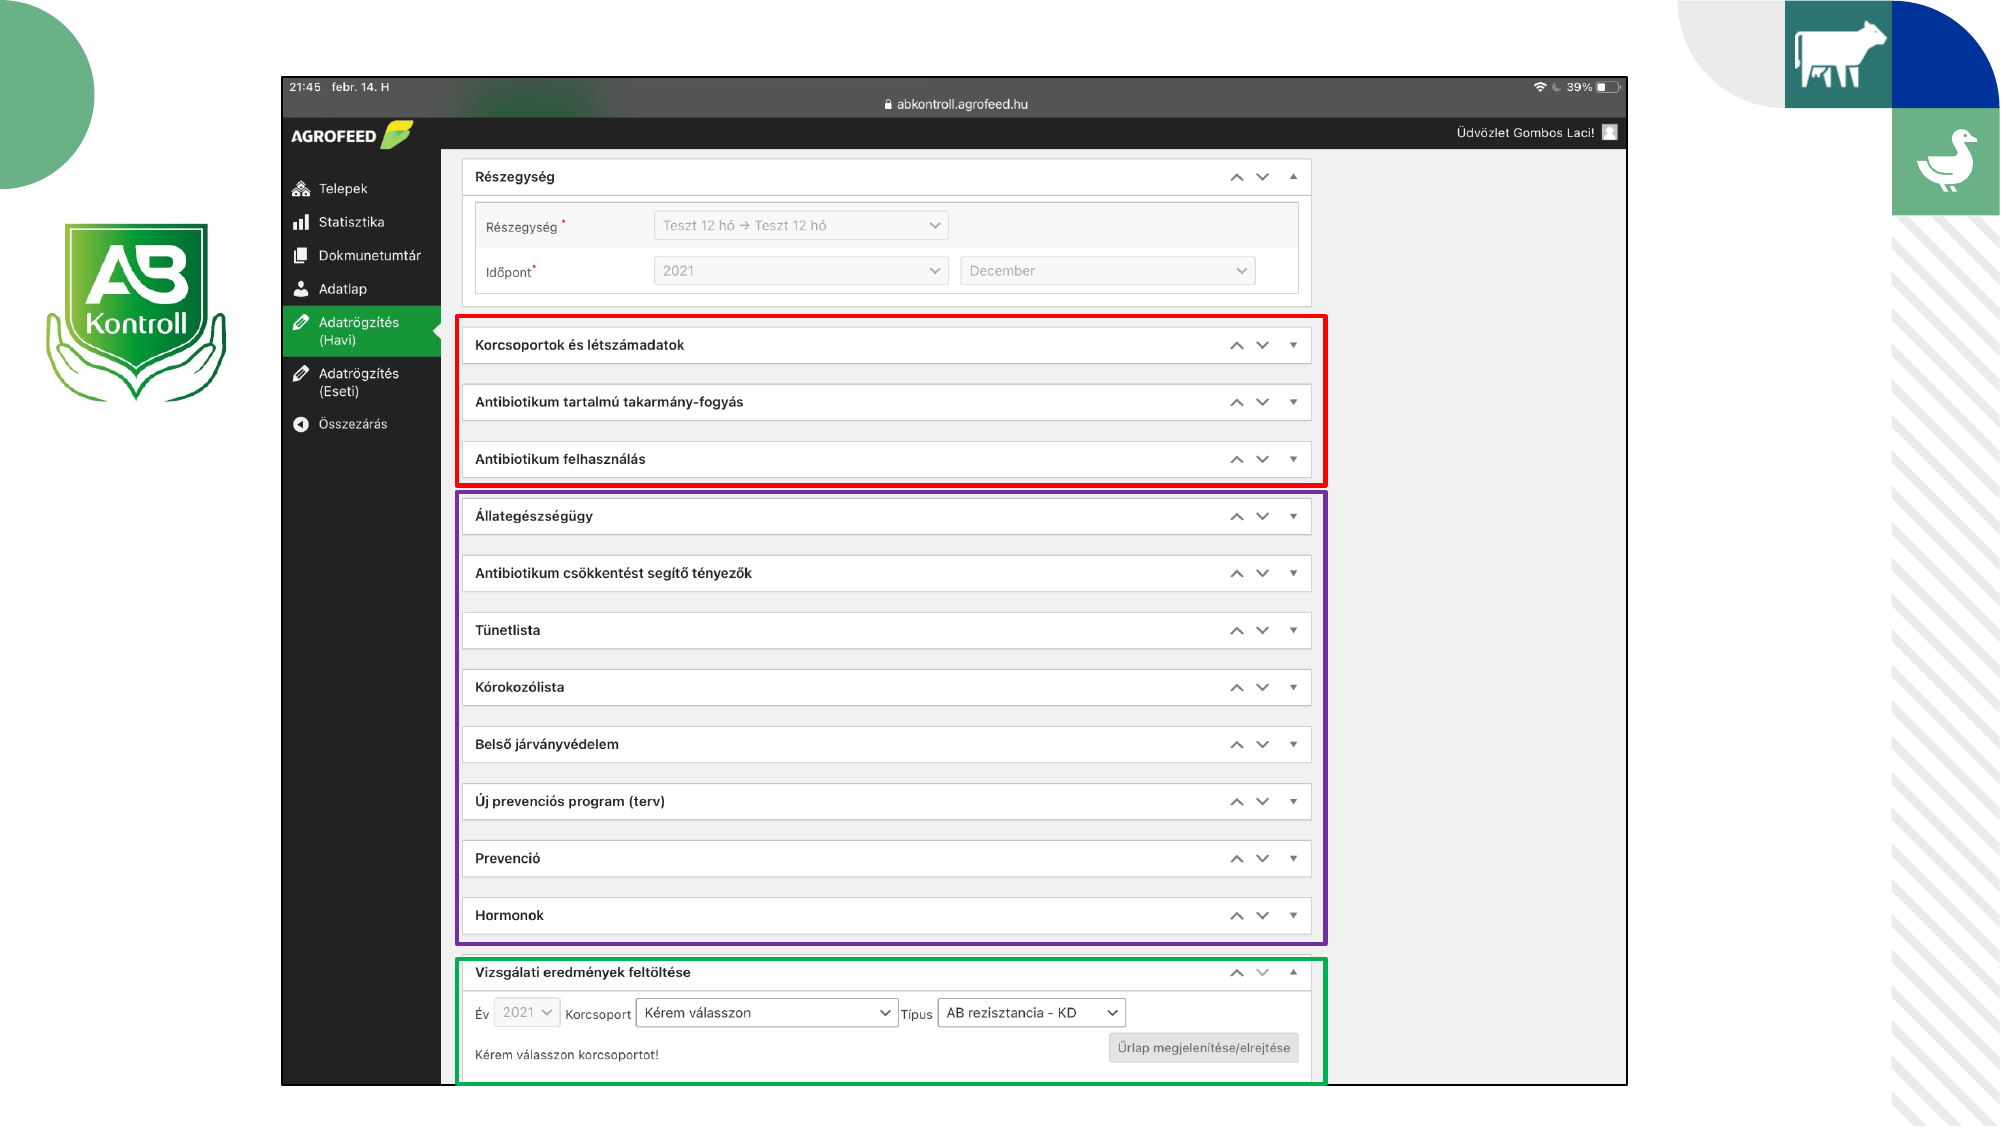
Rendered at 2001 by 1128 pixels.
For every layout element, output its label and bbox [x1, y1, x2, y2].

picture [1795, 20, 1888, 88]
picture [283, 77, 1627, 1085]
picture [11, 204, 254, 428]
